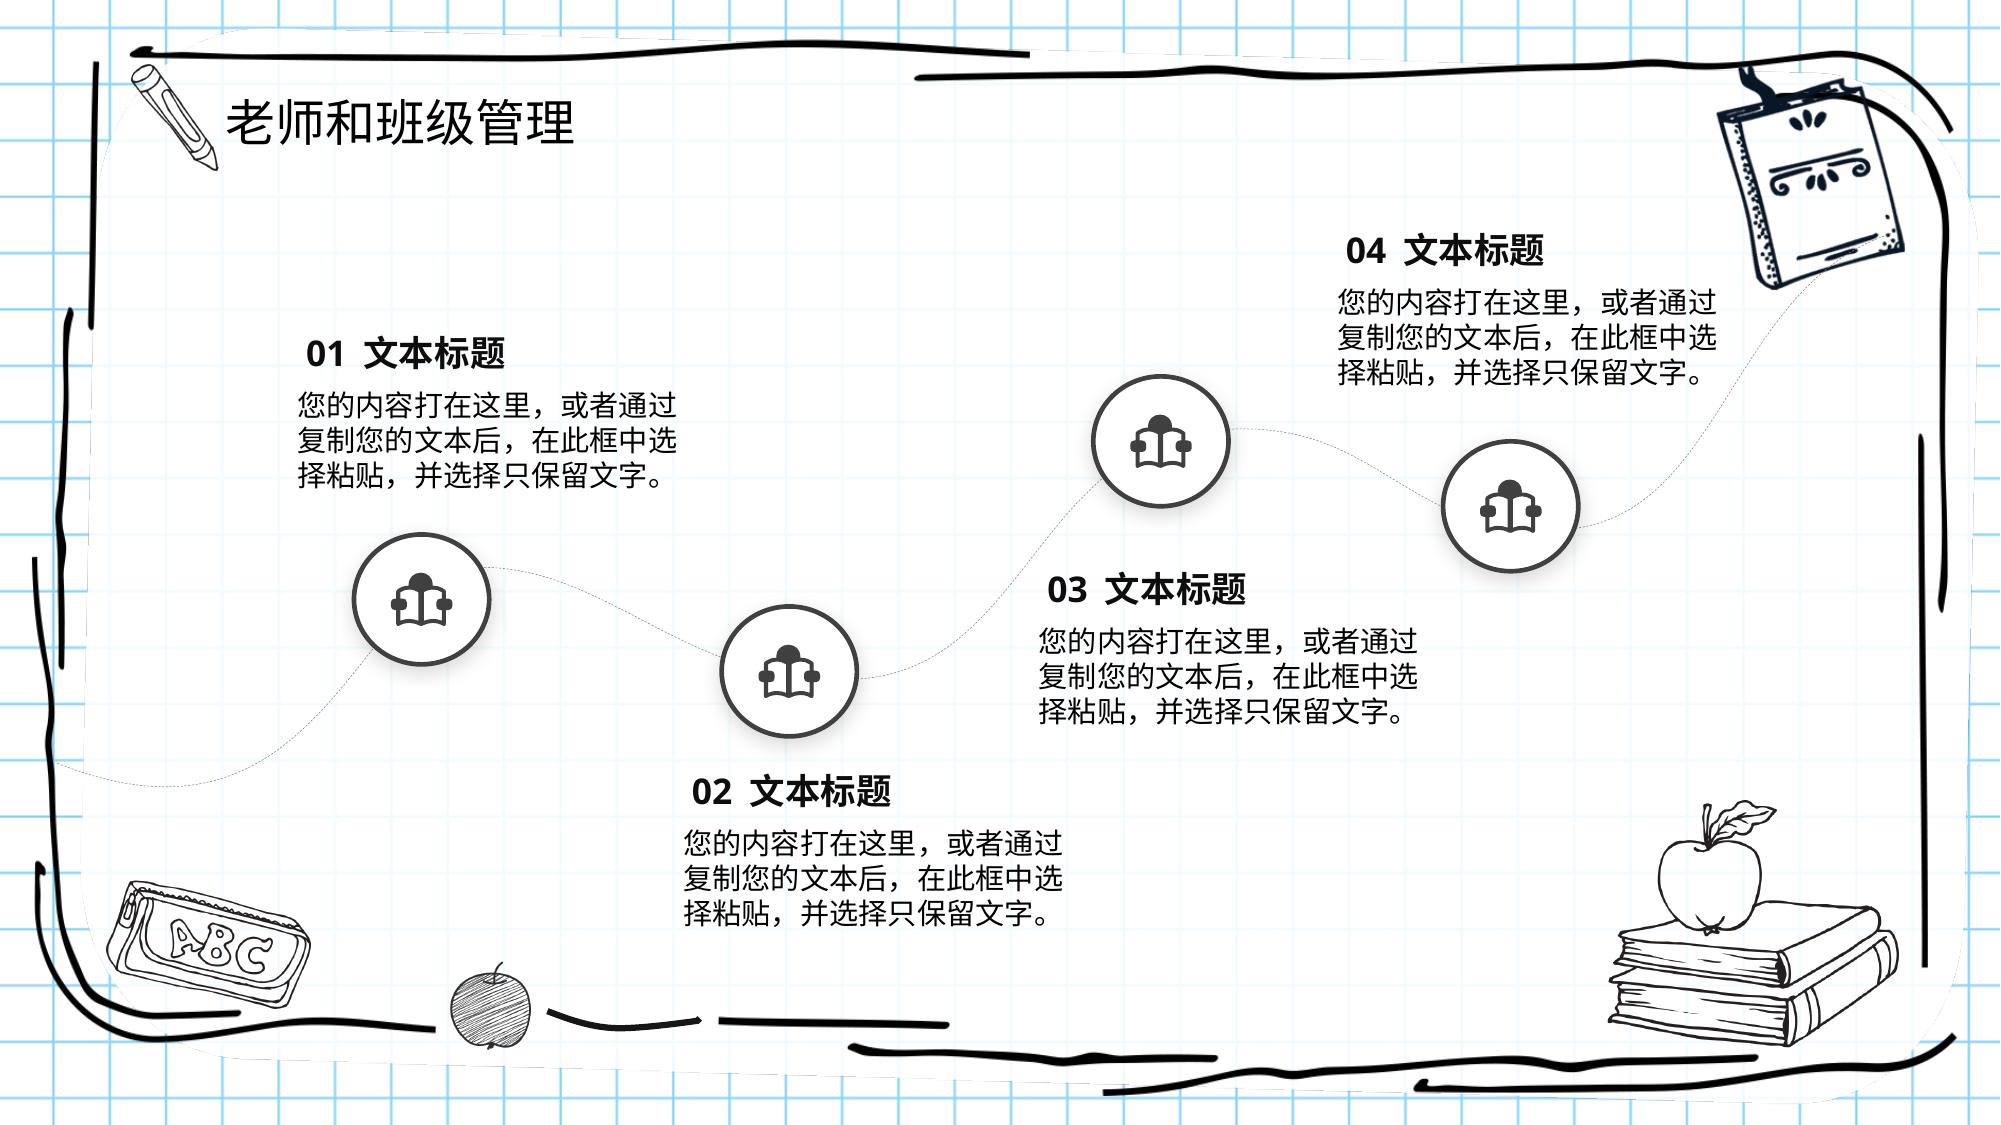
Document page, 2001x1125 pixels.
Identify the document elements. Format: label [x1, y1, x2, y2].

text_box [1093, 376, 1229, 507]
text_box [1322, 220, 1753, 399]
text_box [1443, 441, 1579, 572]
picture [0, 0, 2000, 1125]
text_box [282, 323, 708, 501]
text_box [1023, 559, 1440, 738]
text_box [668, 761, 1094, 940]
text_box [353, 534, 490, 665]
text_box [721, 606, 857, 737]
